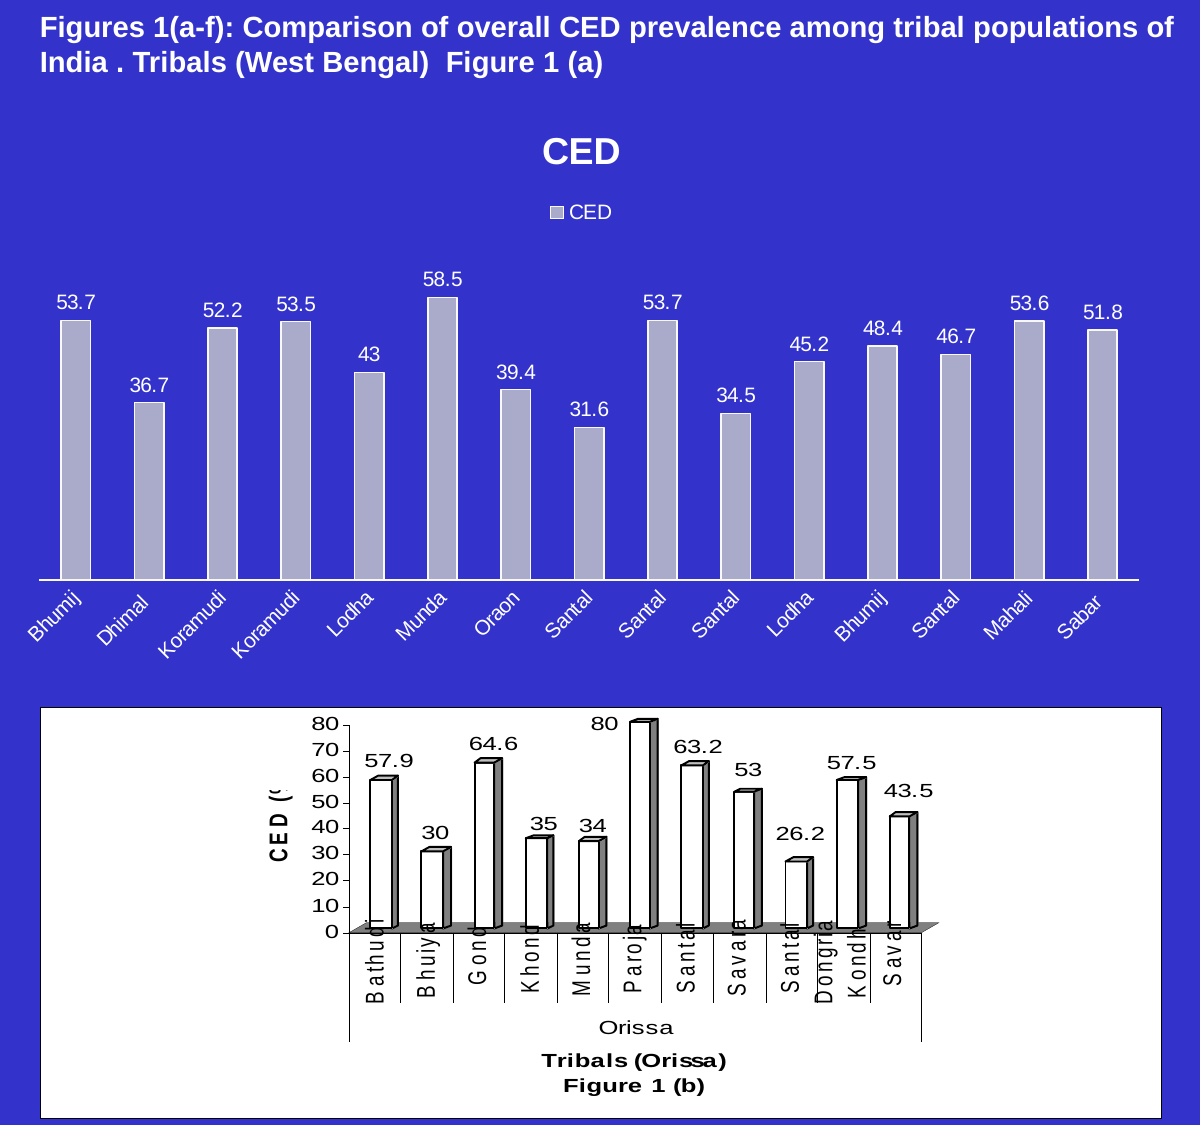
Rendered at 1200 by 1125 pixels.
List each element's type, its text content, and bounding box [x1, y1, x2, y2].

picture [29, 699, 1174, 1125]
chart [0, 99, 1163, 676]
text_box Figures 1(a-f): Comparison of overall CED prevalence among tribal populations of India . Tribals (West Bengal) Figure 1 (a) [24, 0, 1200, 86]
